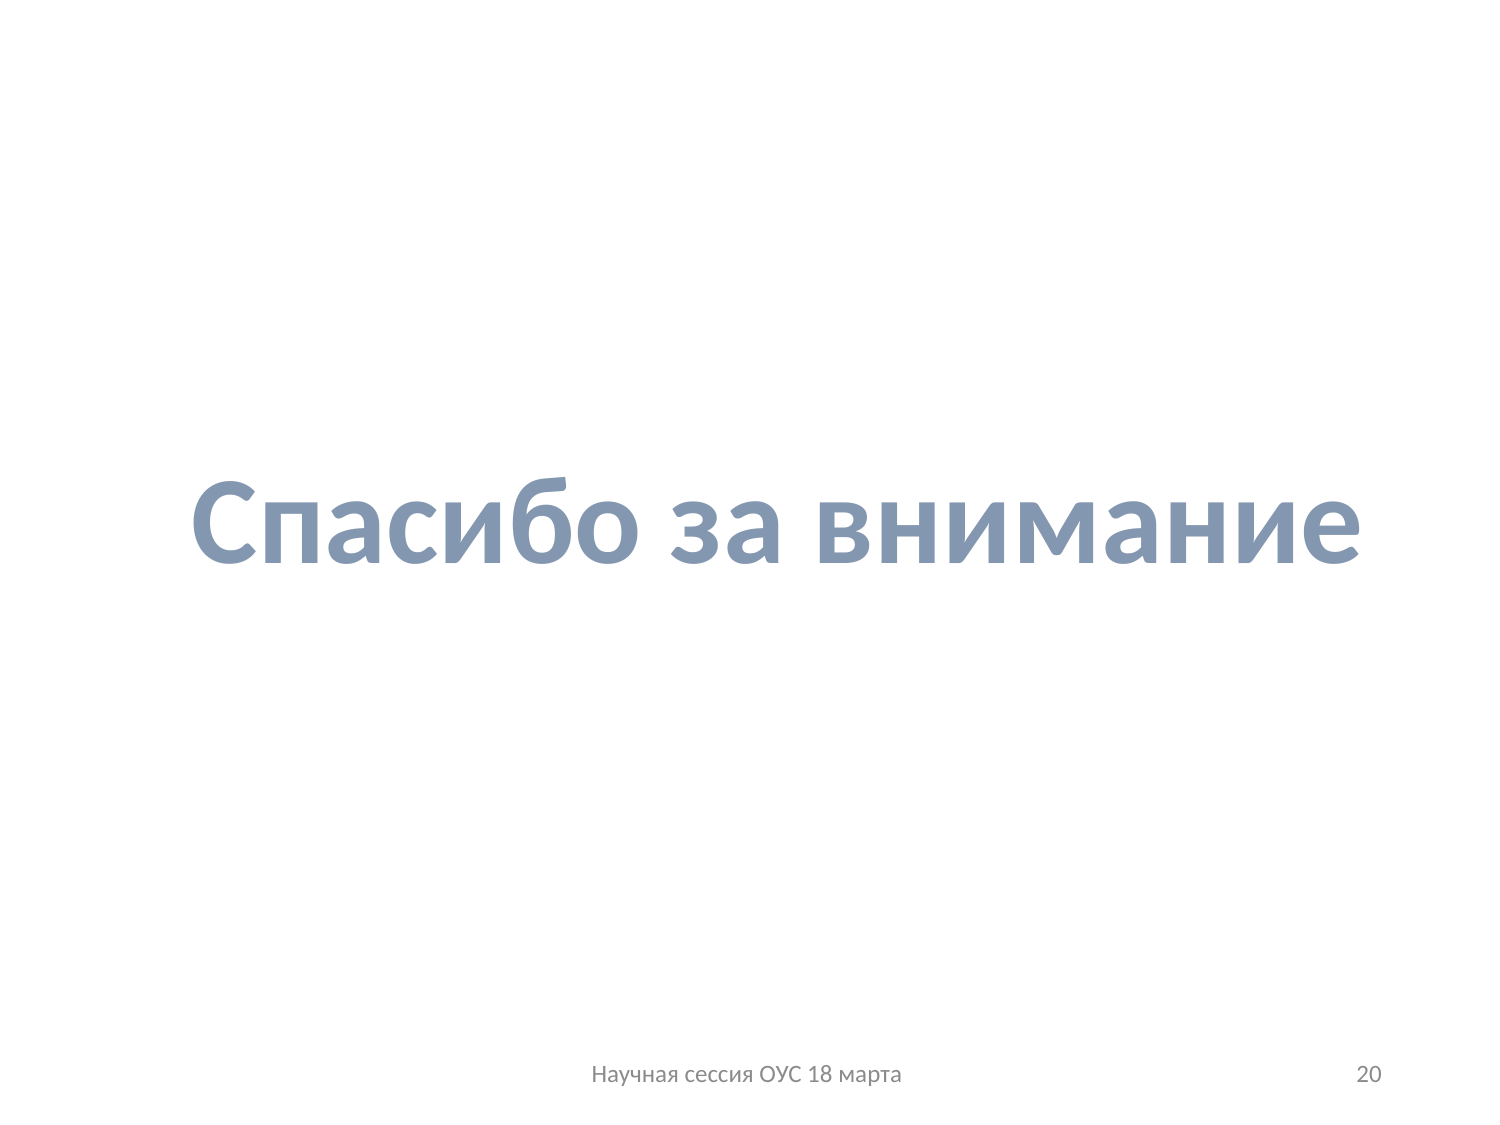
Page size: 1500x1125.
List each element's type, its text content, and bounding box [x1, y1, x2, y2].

footer Научная сессия ОУС 18 марта [496, 1042, 1004, 1103]
slide_number 20 [1059, 1042, 1397, 1103]
text_box Спасибо за внимание [177, 430, 1380, 596]
